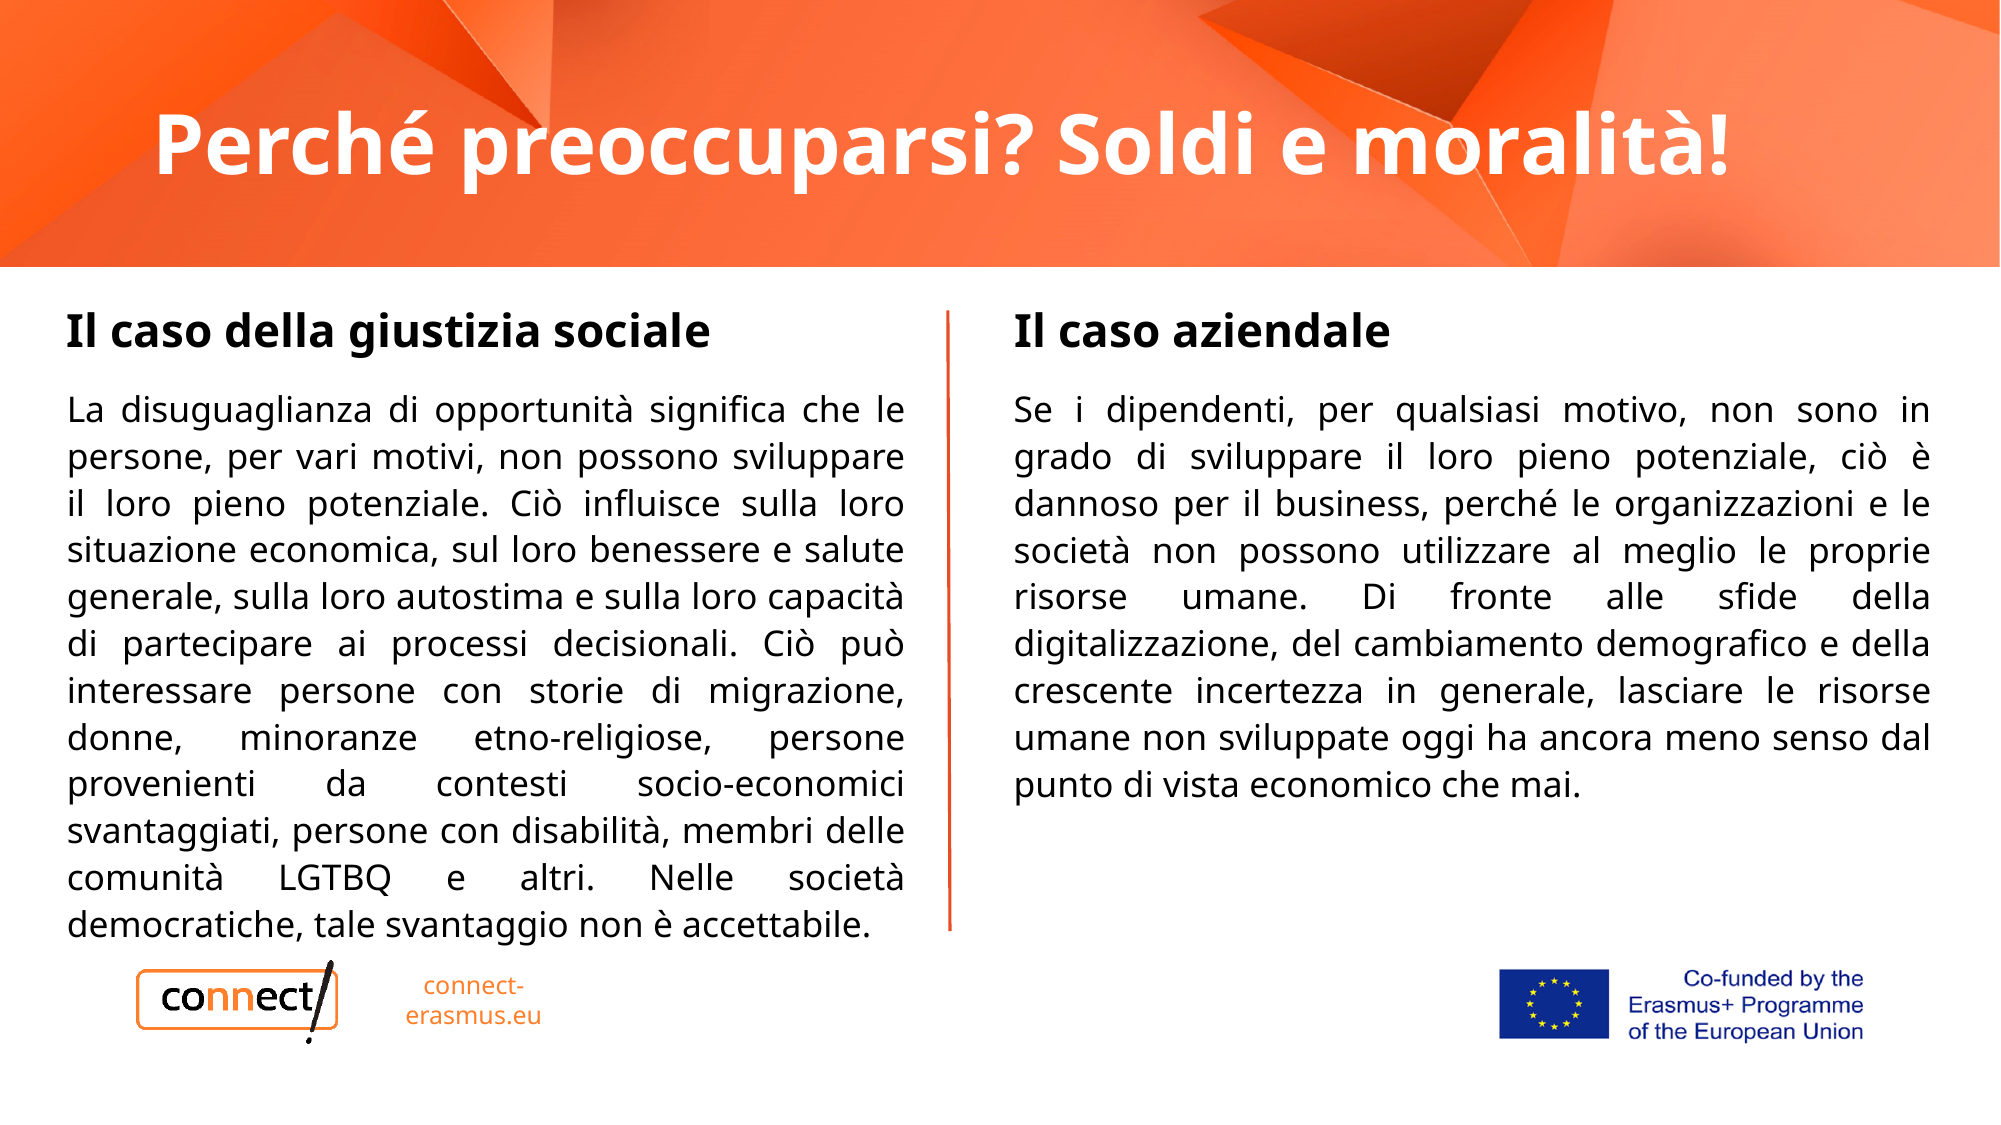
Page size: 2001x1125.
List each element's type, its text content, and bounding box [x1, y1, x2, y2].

list Se i dipendenti, per qualsiasi motivo, non sono in grado di sviluppare il loro pieno potenziale, ciò è dannoso per il business, perché le organizzazioni e le società non possono utilizzare al meglio le proprie risorse umane. Di fronte alle sfide della digitalizzazione, del cambiamento demografico e della crescente incertezza in generale, lasciare le risorse umane non sviluppate oggi ha ancora meno senso dal punto di vista economico che mai. [998, 375, 1947, 932]
title Perché preoccuparsi? Soldi e moralità! [137, 89, 1863, 201]
list La disuguaglianza di opportunità significa che le persone, per vari motivi, non possono sviluppare il loro pieno potenziale. Ciò influisce sulla loro situazione economica, sul loro benessere e salute generale, sulla loro autostima e sulla loro capacità di partecipare ai processi decisionali. Ciò può interessare persone con storie di migrazione, donne, minoranze etno-religiose, persone provenienti da contesti socio-economici svantaggiati, persone con disabilità, membri delle comunità LGTBQ e altri. Nelle società democratiche, tale svantaggio non è accettabile. [51, 375, 921, 932]
list Il caso della giustizia sociale [51, 281, 898, 365]
list Il caso aziendale [999, 295, 1878, 365]
footer connect-erasmus.eu [341, 976, 607, 1022]
picture [1498, 968, 1863, 1044]
picture [136, 960, 338, 1044]
picture [2, 0, 2000, 267]
